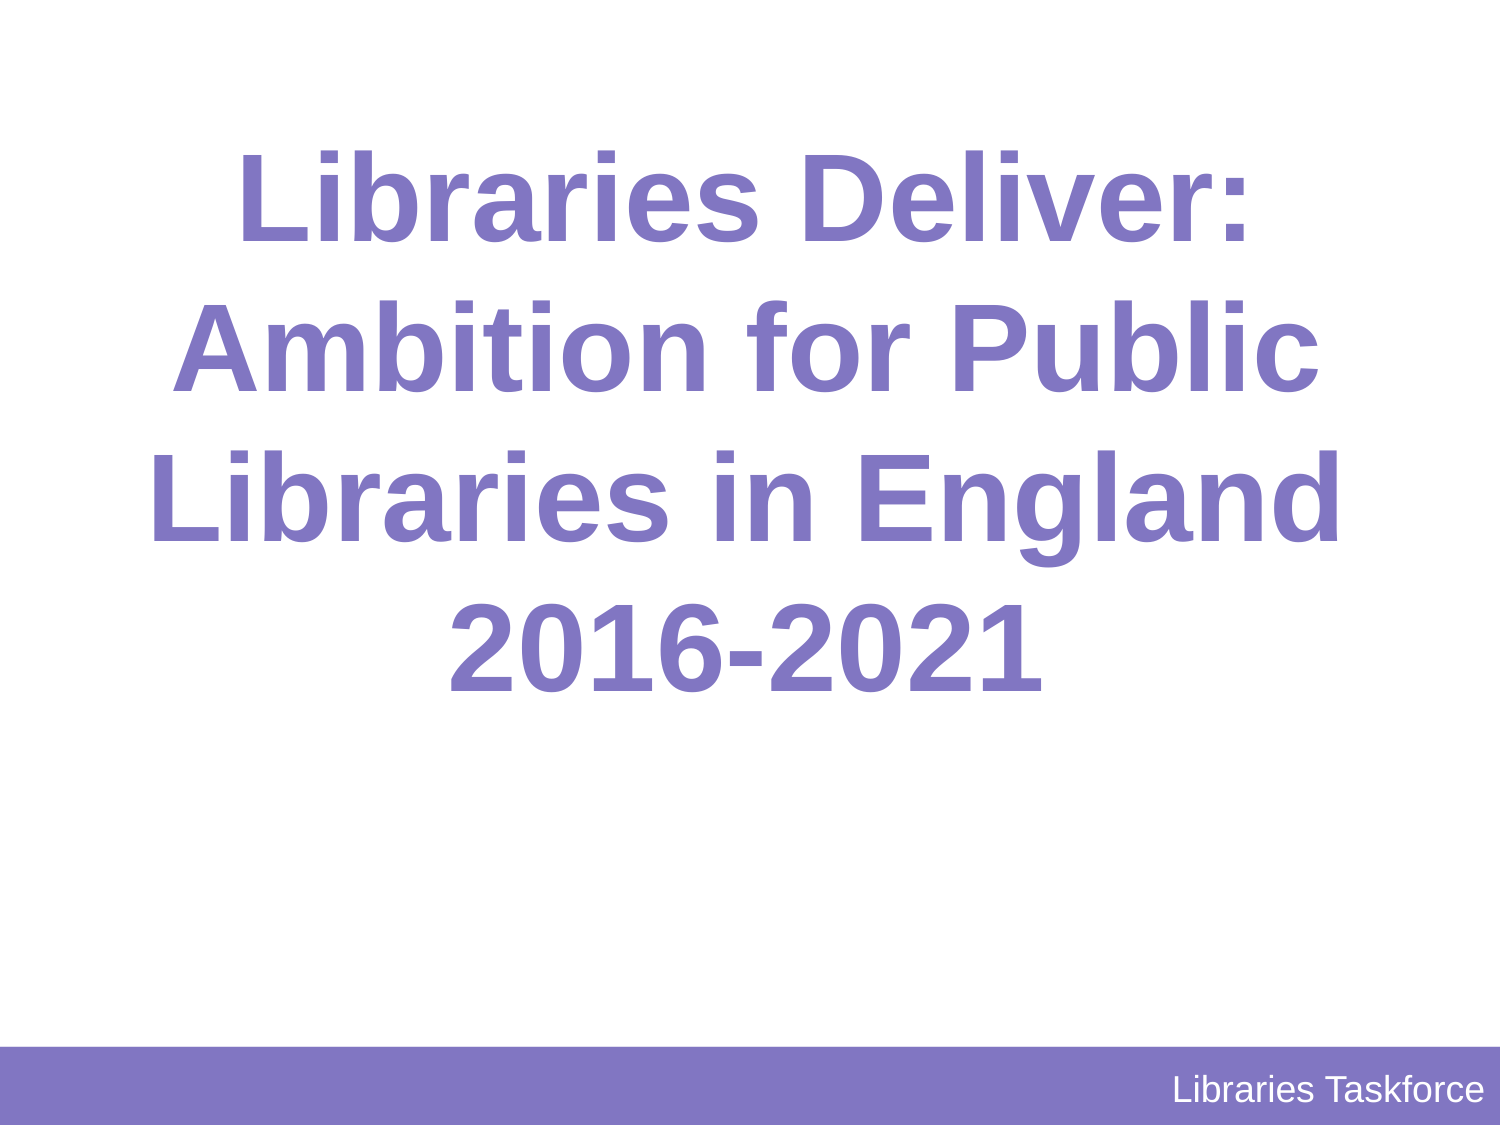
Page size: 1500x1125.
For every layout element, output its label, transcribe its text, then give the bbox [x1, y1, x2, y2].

title Libraries Deliver: Ambition for Public Libraries in England 2016-2021 [44, 322, 1449, 512]
